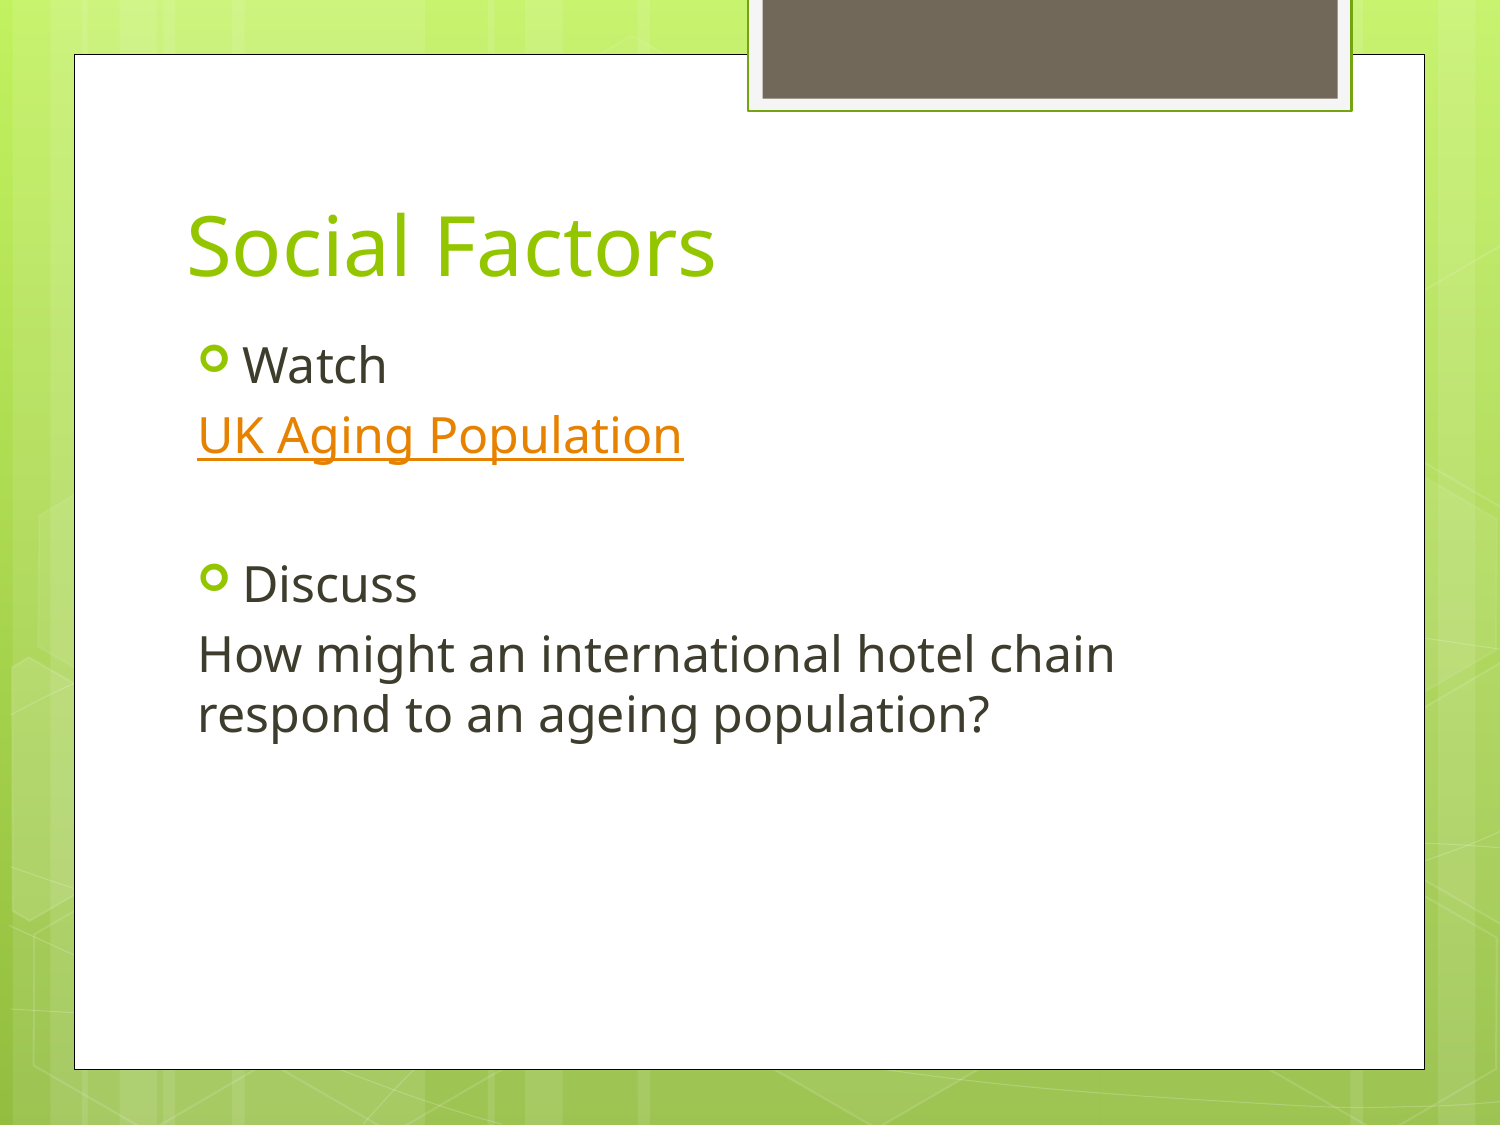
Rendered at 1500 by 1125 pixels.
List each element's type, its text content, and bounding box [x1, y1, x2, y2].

list Watch UK Aging Population Discuss How might an international hotel chain respond to an ageing population? [171, 326, 1317, 1000]
title Social Factors [171, 113, 1324, 302]
